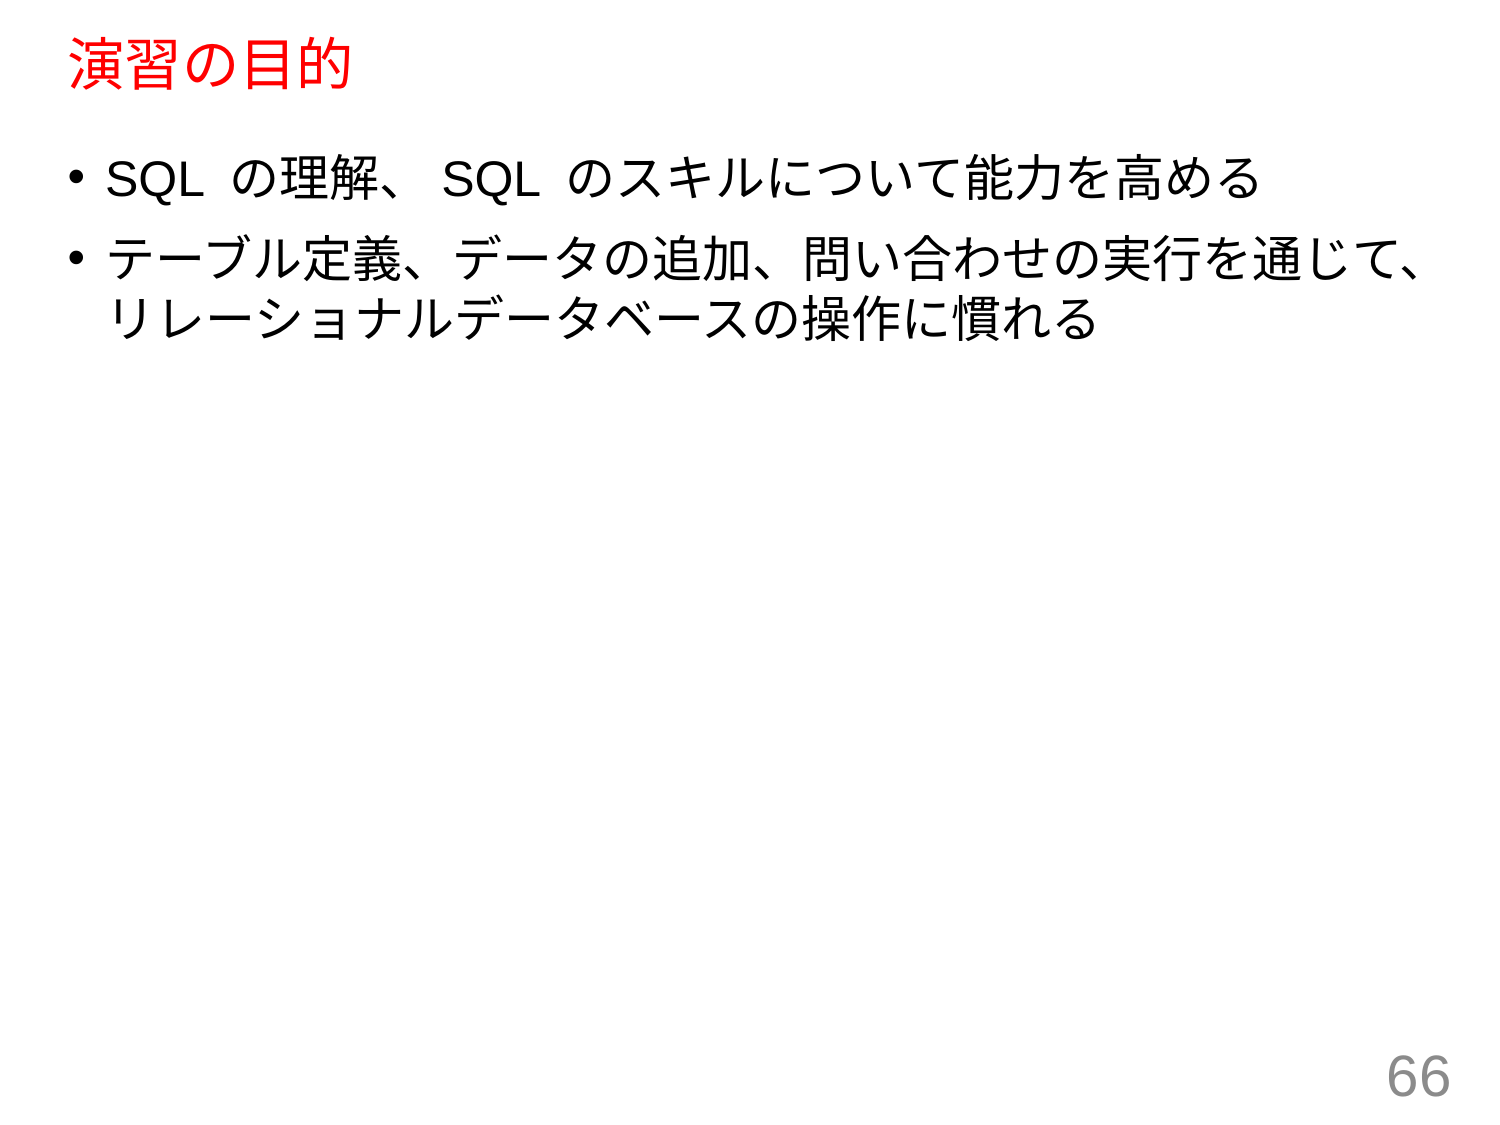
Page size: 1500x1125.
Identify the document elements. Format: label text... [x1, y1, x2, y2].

slide_number 66 [1129, 1042, 1467, 1103]
list SQL の理解、SQL のスキルについて能力を高める テーブル定義、データの追加、問い合わせの実行を通じて、リレーショナルデータベースの操作に慣れる [52, 138, 1441, 1014]
title 演習の目的 [52, 28, 1441, 106]
